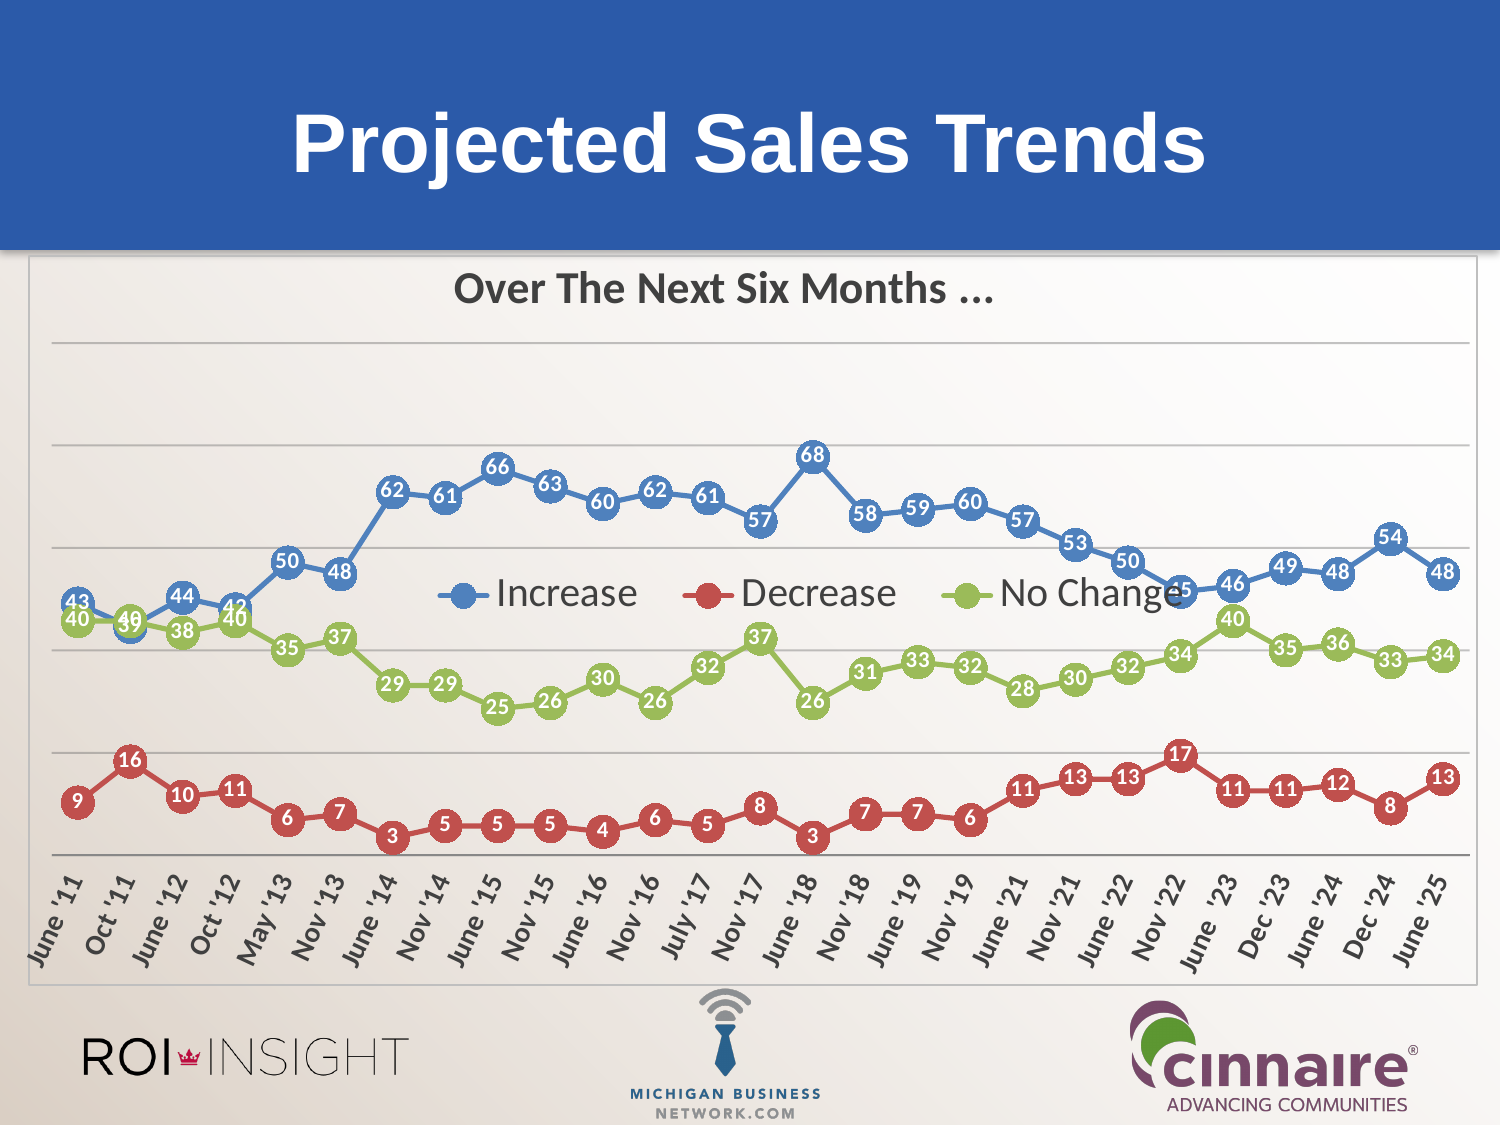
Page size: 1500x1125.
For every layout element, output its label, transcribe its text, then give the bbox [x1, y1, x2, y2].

title Projected Sales Trends [0, 44, 1500, 234]
picture [605, 987, 845, 1125]
picture [75, 1024, 415, 1090]
picture [1123, 997, 1425, 1115]
chart [22, 254, 1479, 987]
